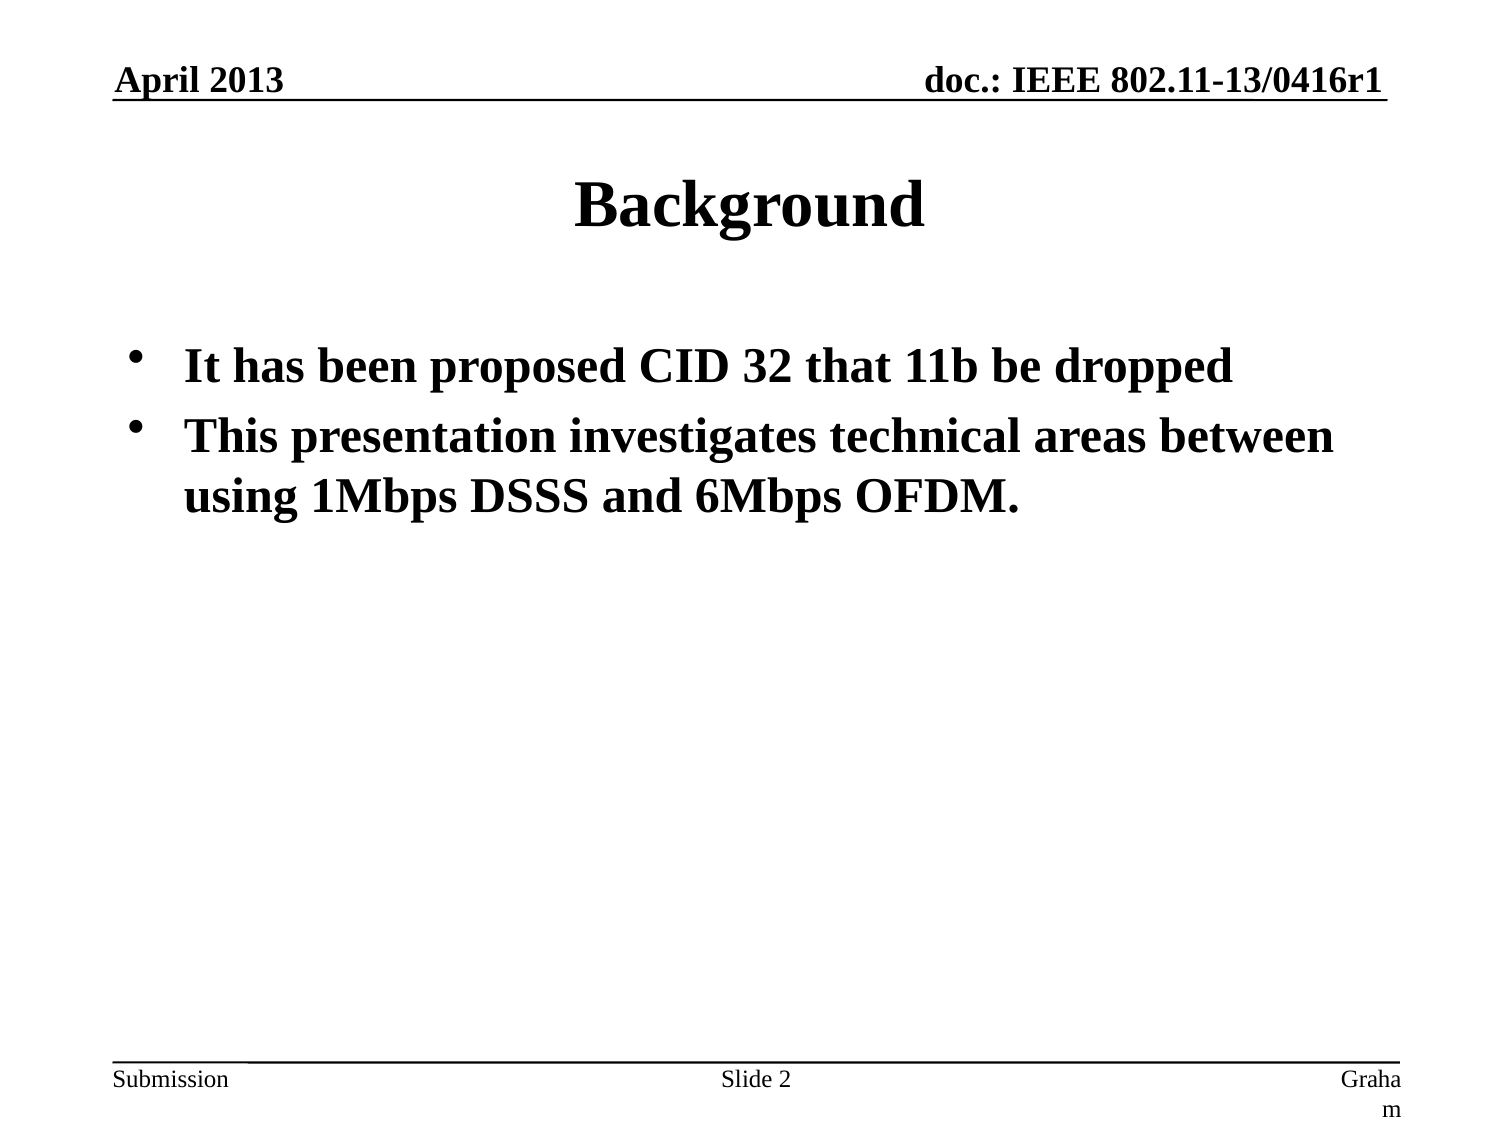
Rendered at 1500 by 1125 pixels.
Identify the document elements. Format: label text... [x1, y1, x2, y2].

slide_number Slide 2 [712, 1061, 800, 1093]
list It has been proposed CID 32 that 11b be dropped This presentation investigates technical areas between using 1Mbps DSSS and 6Mbps OFDM. [112, 324, 1388, 1000]
footer Graham Smith, DSP Group [1324, 1061, 1402, 1093]
title Background [112, 112, 1388, 288]
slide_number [114, 54, 286, 101]
